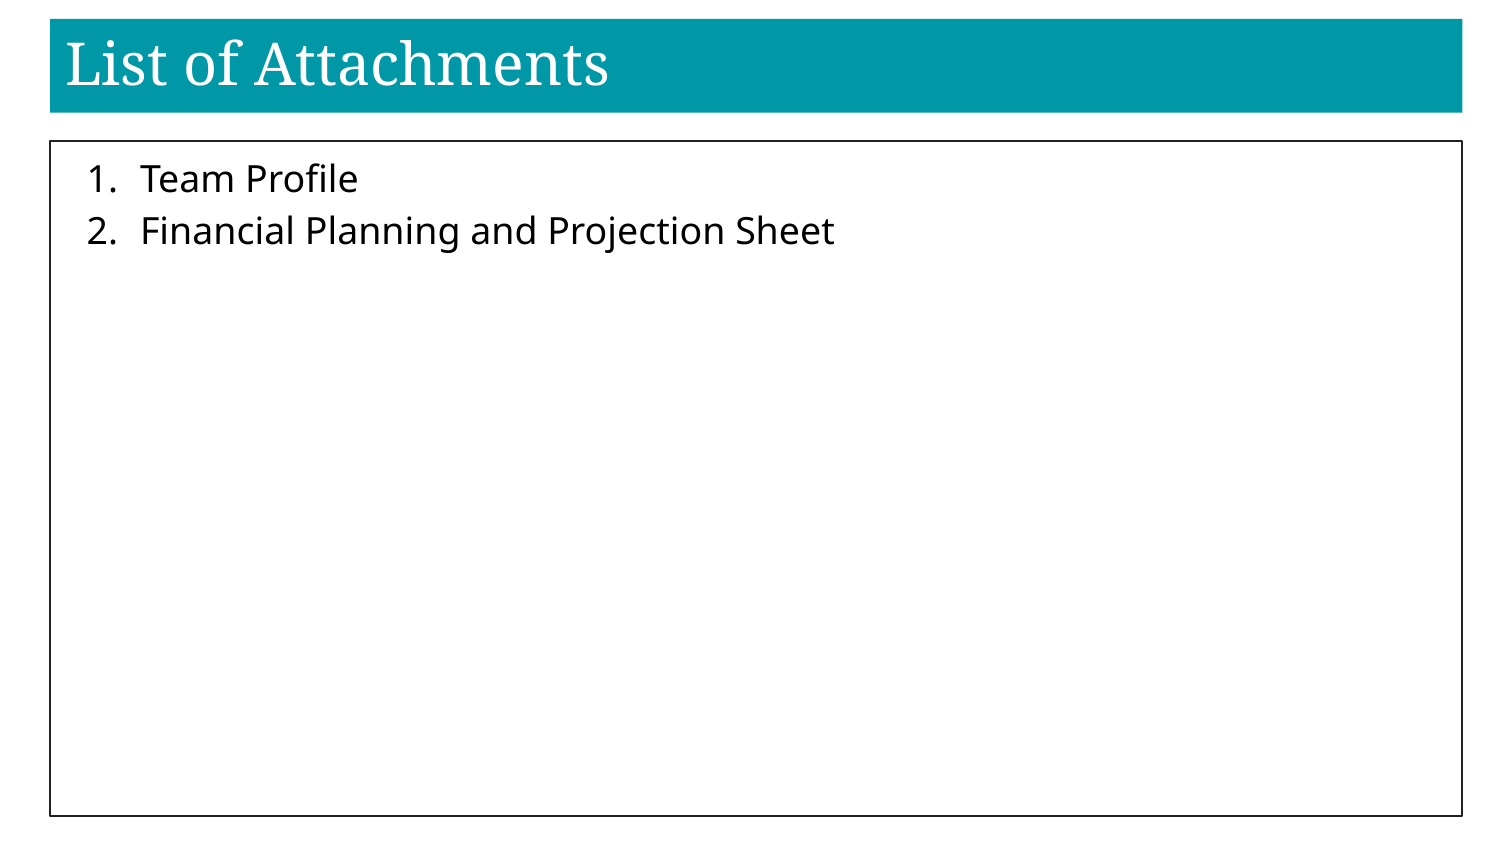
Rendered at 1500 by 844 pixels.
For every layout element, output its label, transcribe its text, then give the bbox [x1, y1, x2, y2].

list Team Profile Financial Planning and Projection Sheet [50, 140, 1463, 816]
title List of Attachments [50, 18, 1463, 113]
